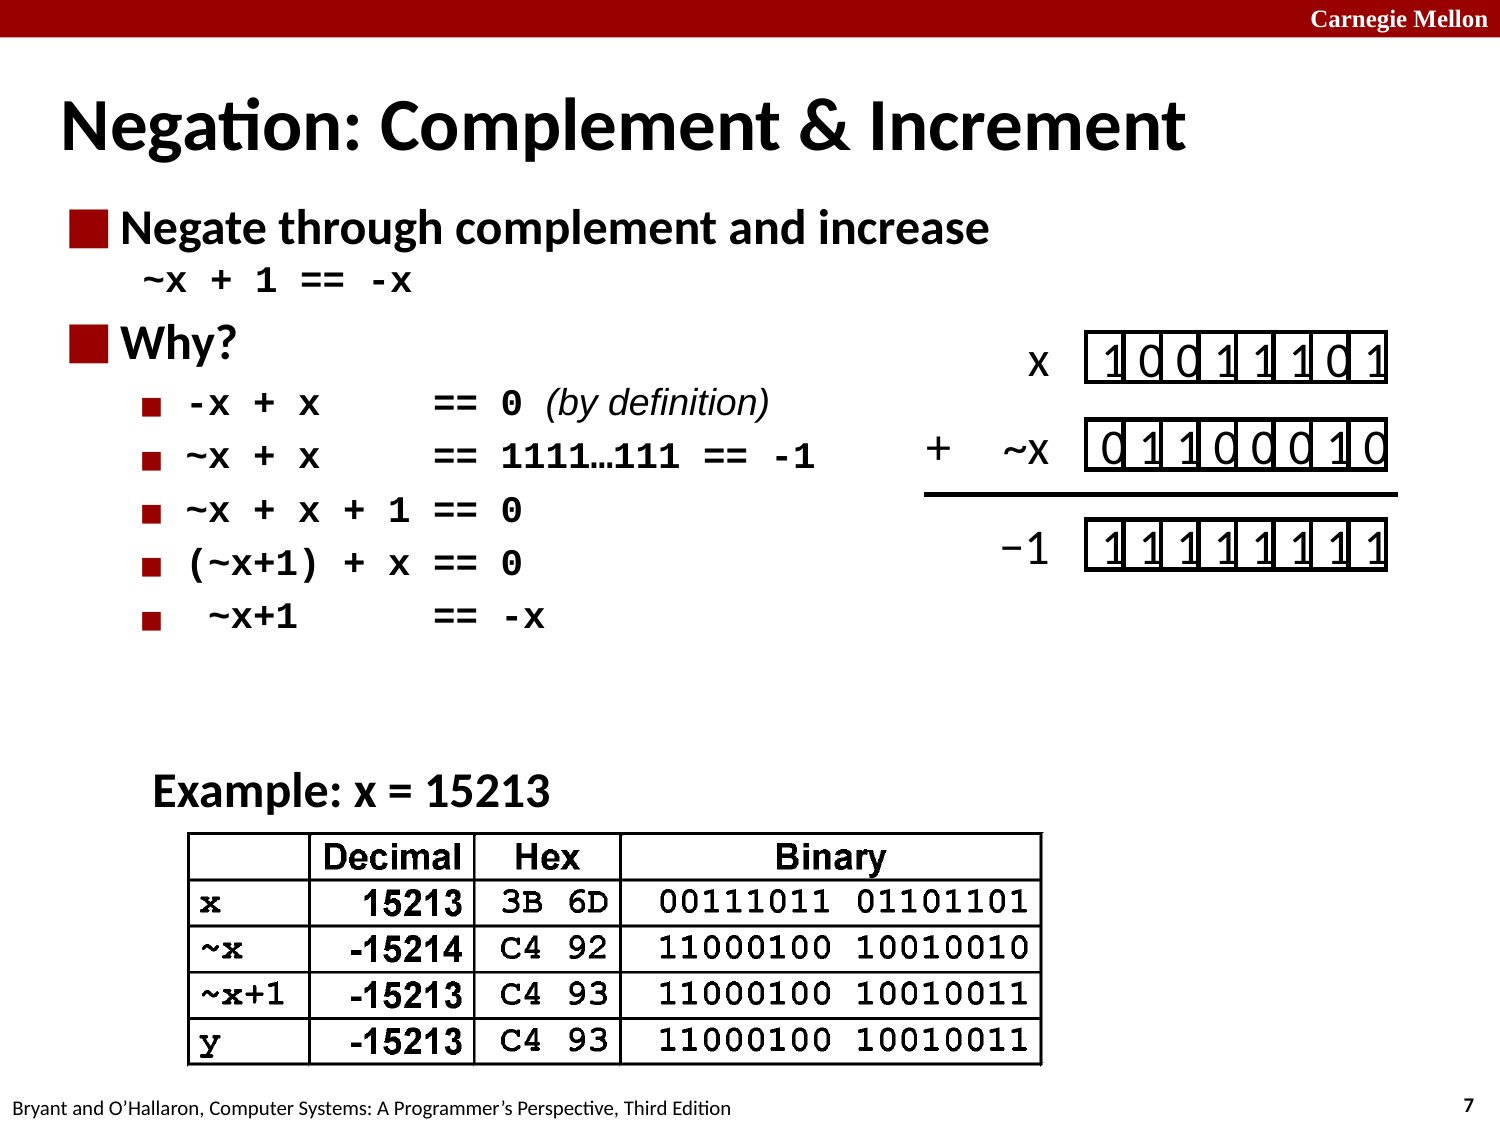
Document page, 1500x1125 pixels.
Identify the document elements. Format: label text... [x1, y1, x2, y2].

list Negate through complement and increase ~x + 1 == -x Why? -x + x == 0 (by definition) ~x + x == 1111…111 == -1 ~x + x + 1 == 0 (~x+1) + x == 0 ~x+1 == -x [48, 187, 1338, 1045]
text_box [910, 319, 1399, 583]
picture [187, 832, 1175, 1125]
title Negation: Complement & Increment [45, 75, 1500, 167]
text_box Example: x = 15213 [137, 749, 567, 826]
